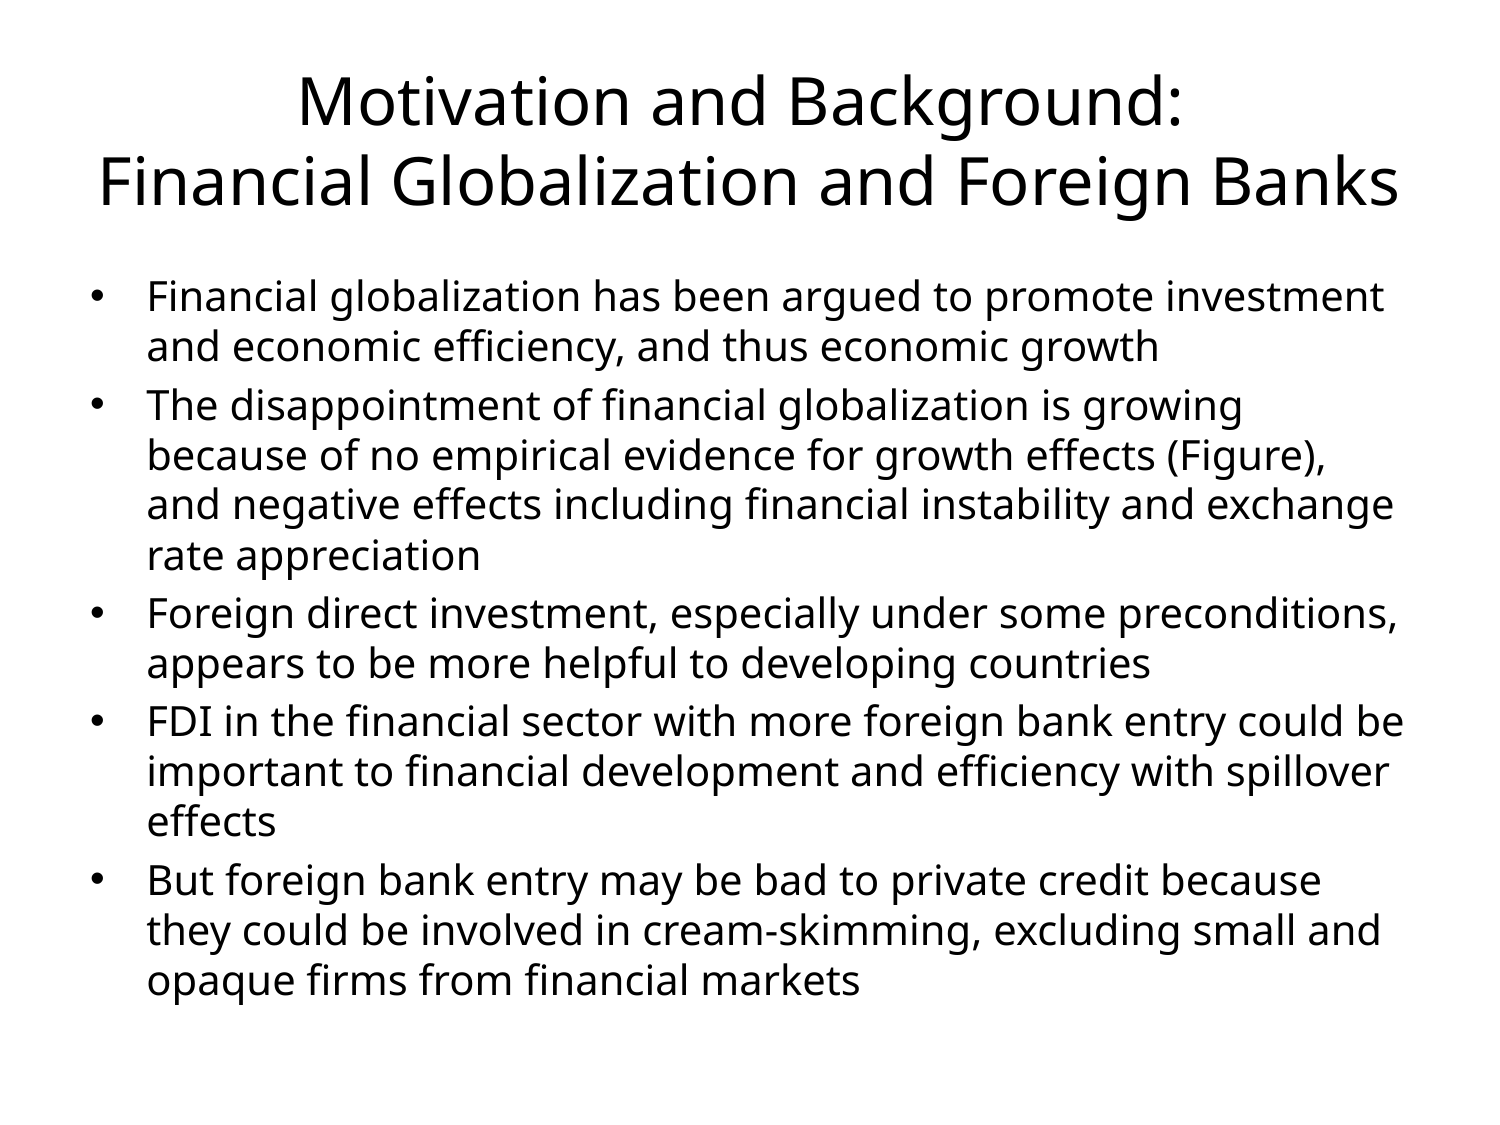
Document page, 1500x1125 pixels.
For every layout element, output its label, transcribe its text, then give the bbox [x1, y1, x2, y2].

list Financial globalization has been argued to promote investment and economic efficiency, and thus economic growth The disappointment of financial globalization is growing because of no empirical evidence for growth effects (Figure), and negative effects including financial instability and exchange rate appreciation Foreign direct investment, especially under some preconditions, appears to be more helpful to developing countries FDI in the financial sector with more foreign bank entry could be important to financial development and efficiency with spillover effects But foreign bank entry may be bad to private credit because they could be involved in cream-skimming, excluding small and opaque firms from financial markets [74, 262, 1426, 1006]
title Motivation and Background: Financial Globalization and Foreign Banks [74, 44, 1426, 233]
